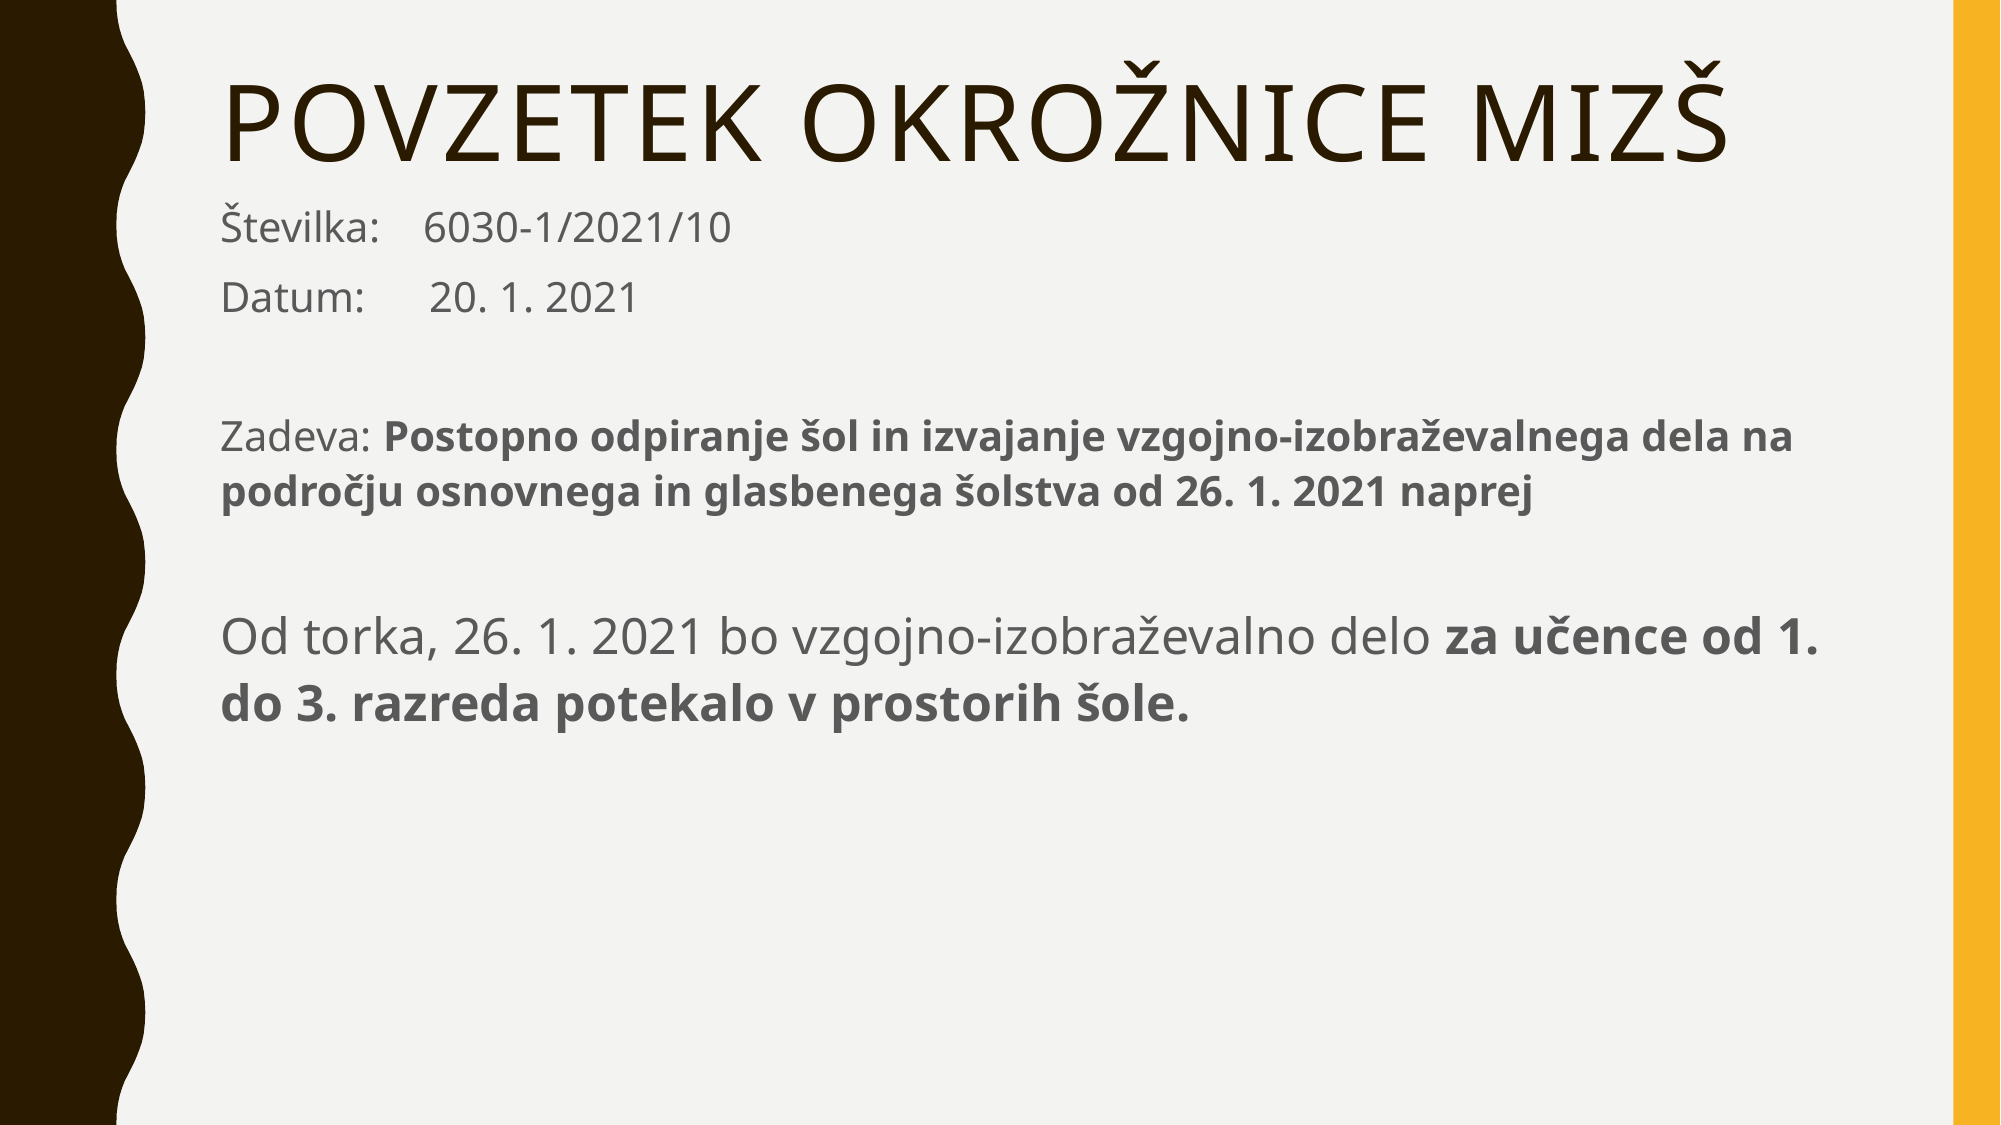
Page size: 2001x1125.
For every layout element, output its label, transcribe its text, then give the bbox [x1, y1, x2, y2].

title Povzetek okrožnice mizš [205, 62, 1875, 188]
list Številka: 6030-1/2021/10 Datum: 20. 1. 2021 Zadeva: Postopno odpiranje šol in izvajanje vzgojno-izobraževalnega dela na področju osnovnega in glasbenega šolstva od 26. 1. 2021 naprej Od torka, 26. 1. 2021 bo vzgojno-izobraževalno delo za učence od 1. do 3. razreda potekalo v prostorih šole. [205, 188, 1875, 1017]
